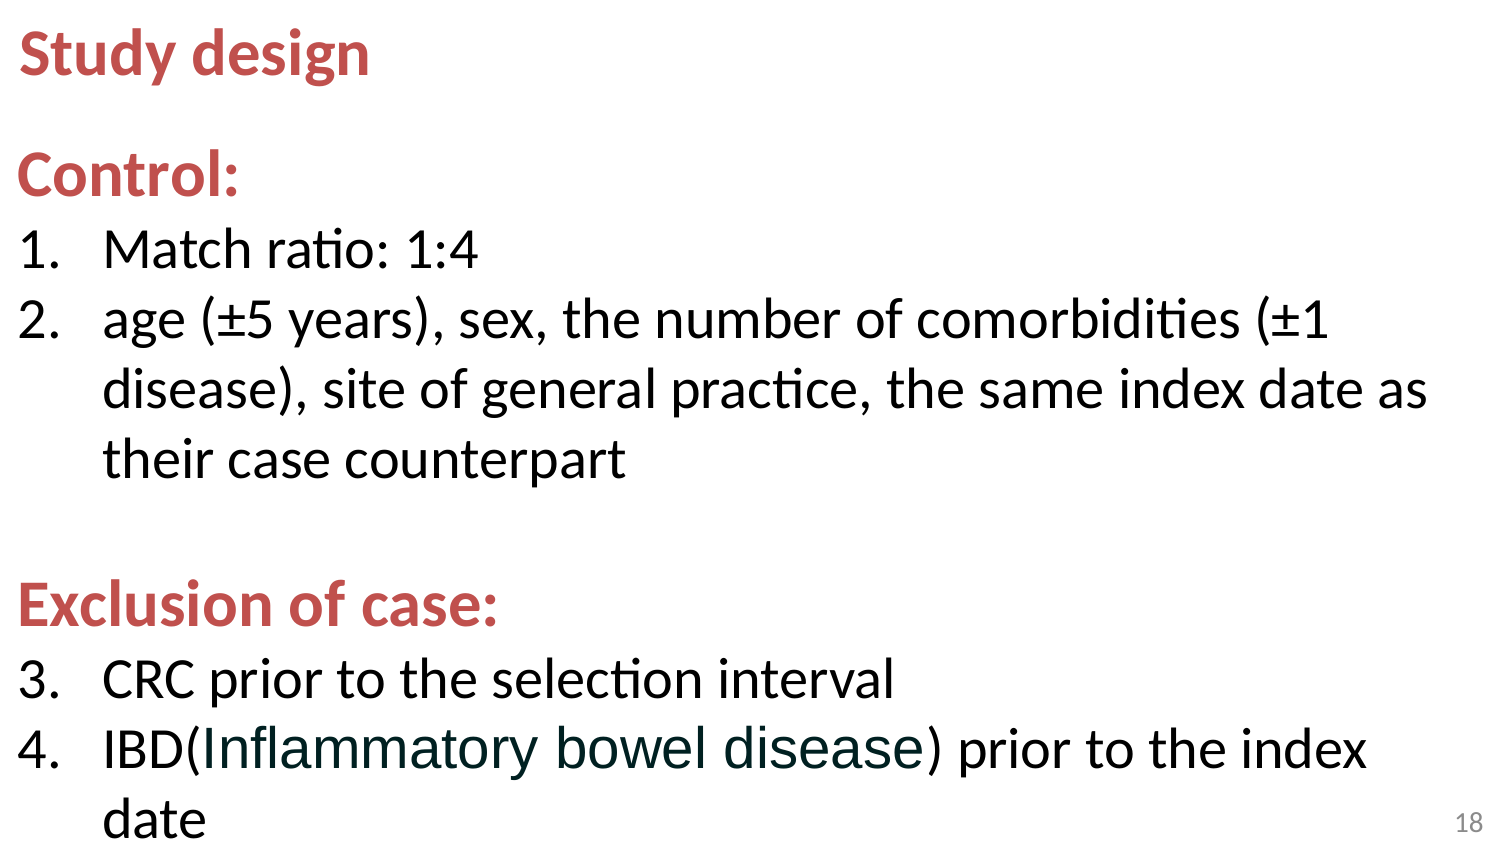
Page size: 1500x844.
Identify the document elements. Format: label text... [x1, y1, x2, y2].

text_box Study design [4, 1, 387, 97]
text_box Control: Match ratio: 1:4 age (±5 years), sex, the number of comorbidities (±1 disease), site of general practice, the same index date as their case counterpart Exclusion of case: CRC prior to the selection interval IBD(Inflammatory bowel disease) prior to the index date [2, 122, 1483, 844]
slide_number 17 [1148, 798, 1499, 844]
